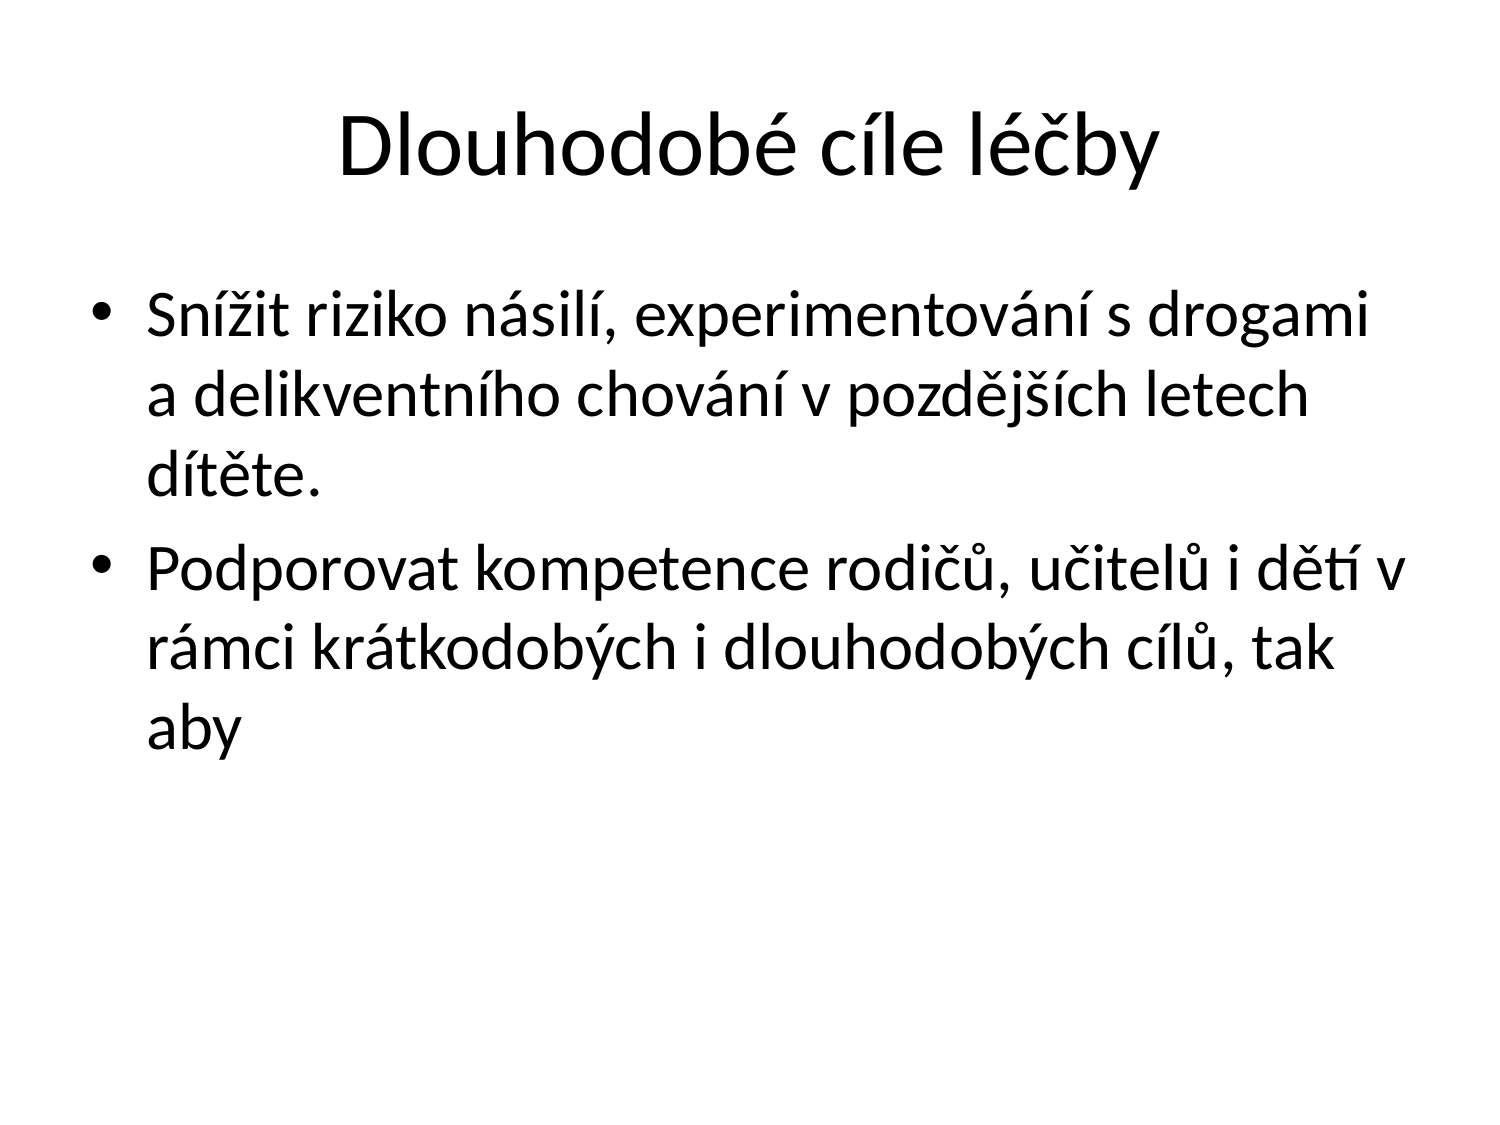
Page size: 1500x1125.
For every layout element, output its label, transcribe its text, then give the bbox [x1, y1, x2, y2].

title Dlouhodobé cíle léčby [75, 45, 1425, 233]
list Snížit riziko násilí, experimentování s drogami a delikventního chování v pozdějších letech dítěte. Podporovat kompetence rodičů, učitelů i dětí v rámci krátkodobých i dlouhodobých cílů, tak aby [75, 262, 1425, 1005]
